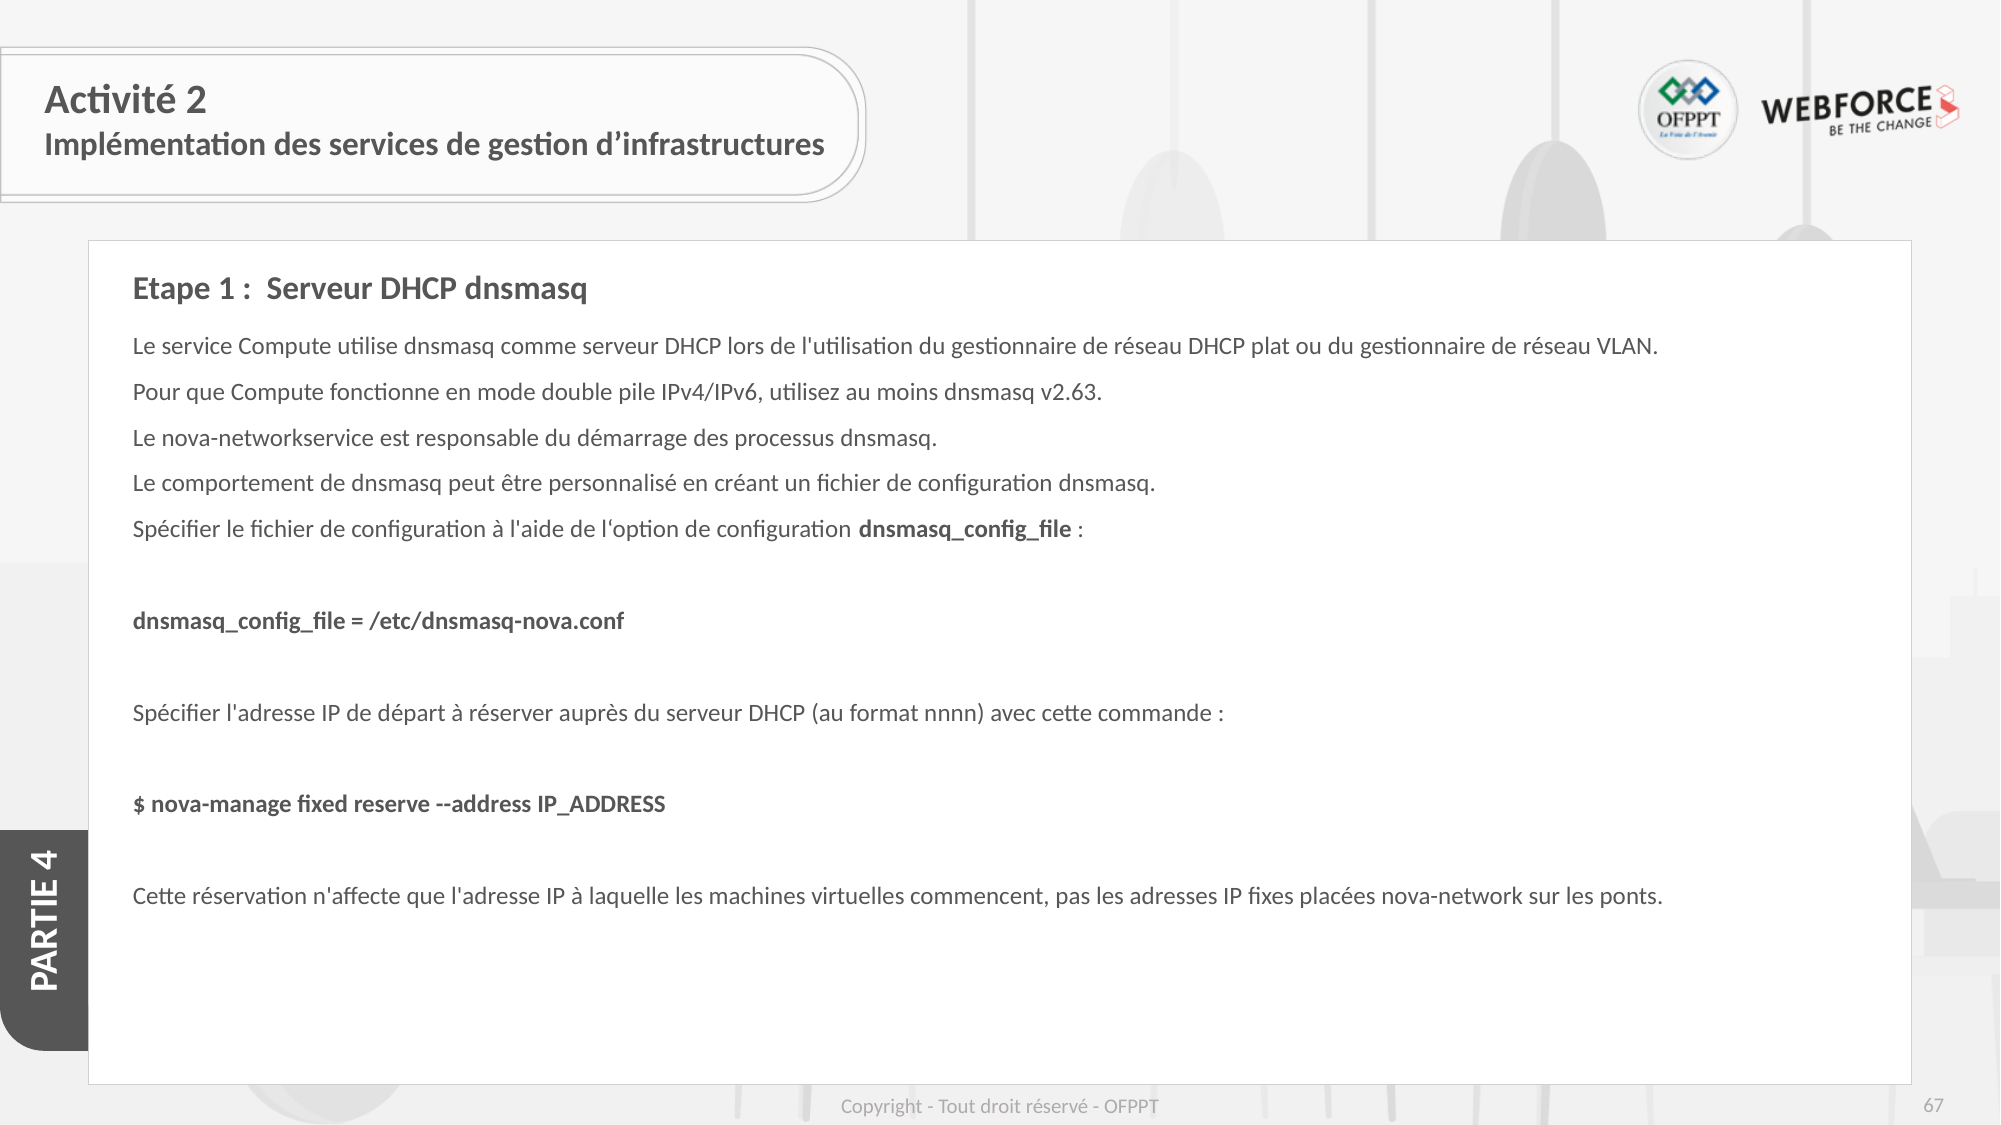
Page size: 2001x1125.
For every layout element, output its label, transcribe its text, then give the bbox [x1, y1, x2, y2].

picture [1634, 56, 1743, 164]
list Le service Compute utilise dnsmasq comme serveur DHCP lors de l'utilisation du gestionnaire de réseau DHCP plat ou du gestionnaire de réseau VLAN. Pour que Compute fonctionne en mode double pile IPv4/IPv6, utilisez au moins dnsmasq v2.63. Le nova-networkservice est responsable du démarrage des processus dnsmasq. Le comportement de dnsmasq peut être personnalisé en créant un fichier de configuration dnsmasq. Spécifier le fichier de configuration à l'aide de l‘option de configuration dnsmasq_config_file : dnsmasq_config_file = /etc/dnsmasq-nova.conf Spécifier l'adresse IP de départ à réserver auprès du serveur DHCP (au format nnnn) avec cette commande : $ nova-manage fixed reserve --address IP_ADDRESS Cette réservation n'affecte que l'adresse IP à laquelle les machines virtuelles commencent, pas les adresses IP fixes placées nova-network sur les ponts. [118, 318, 1881, 1060]
picture [1754, 75, 1967, 145]
title Activité 2 [29, 65, 863, 119]
list Implémentation des services de gestion d’infrastructures [29, 119, 863, 192]
list Etape 1 : Serveur DHCP dnsmasq [118, 265, 1881, 318]
